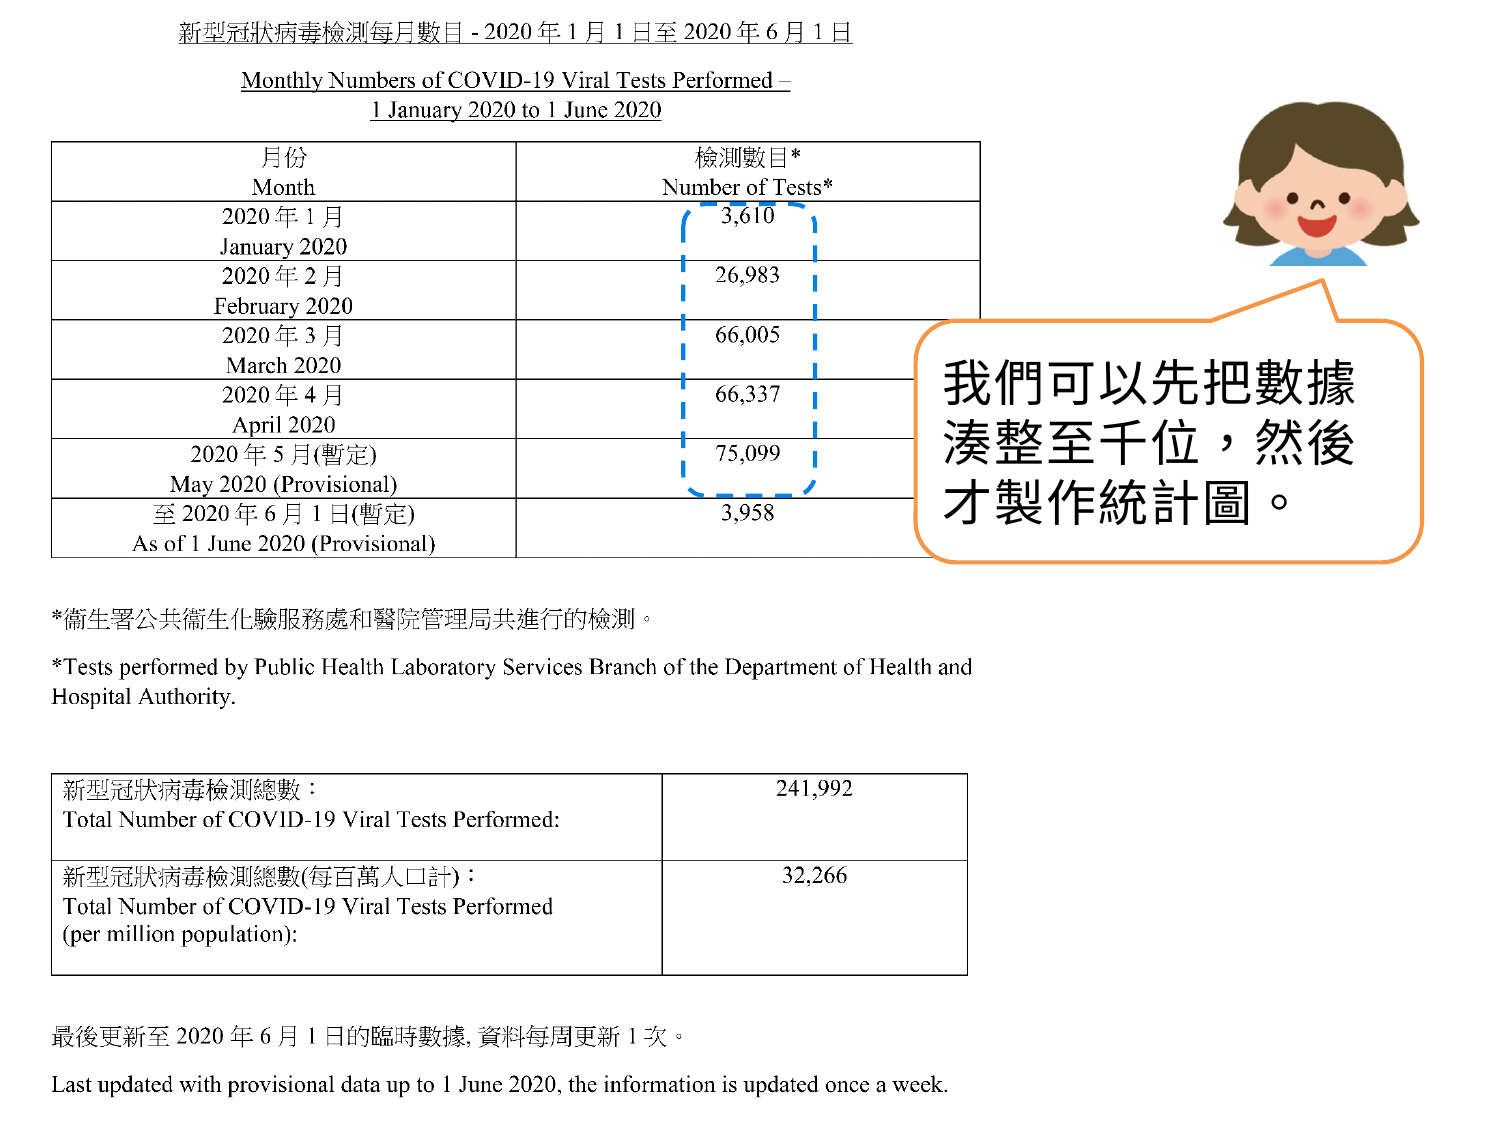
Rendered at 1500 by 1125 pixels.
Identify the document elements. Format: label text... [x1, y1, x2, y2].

picture [1218, 99, 1423, 267]
text_box 我們可以先把數據湊整至千位，然後才製作統計圖。 [985, 278, 1425, 565]
picture [30, 11, 982, 1110]
